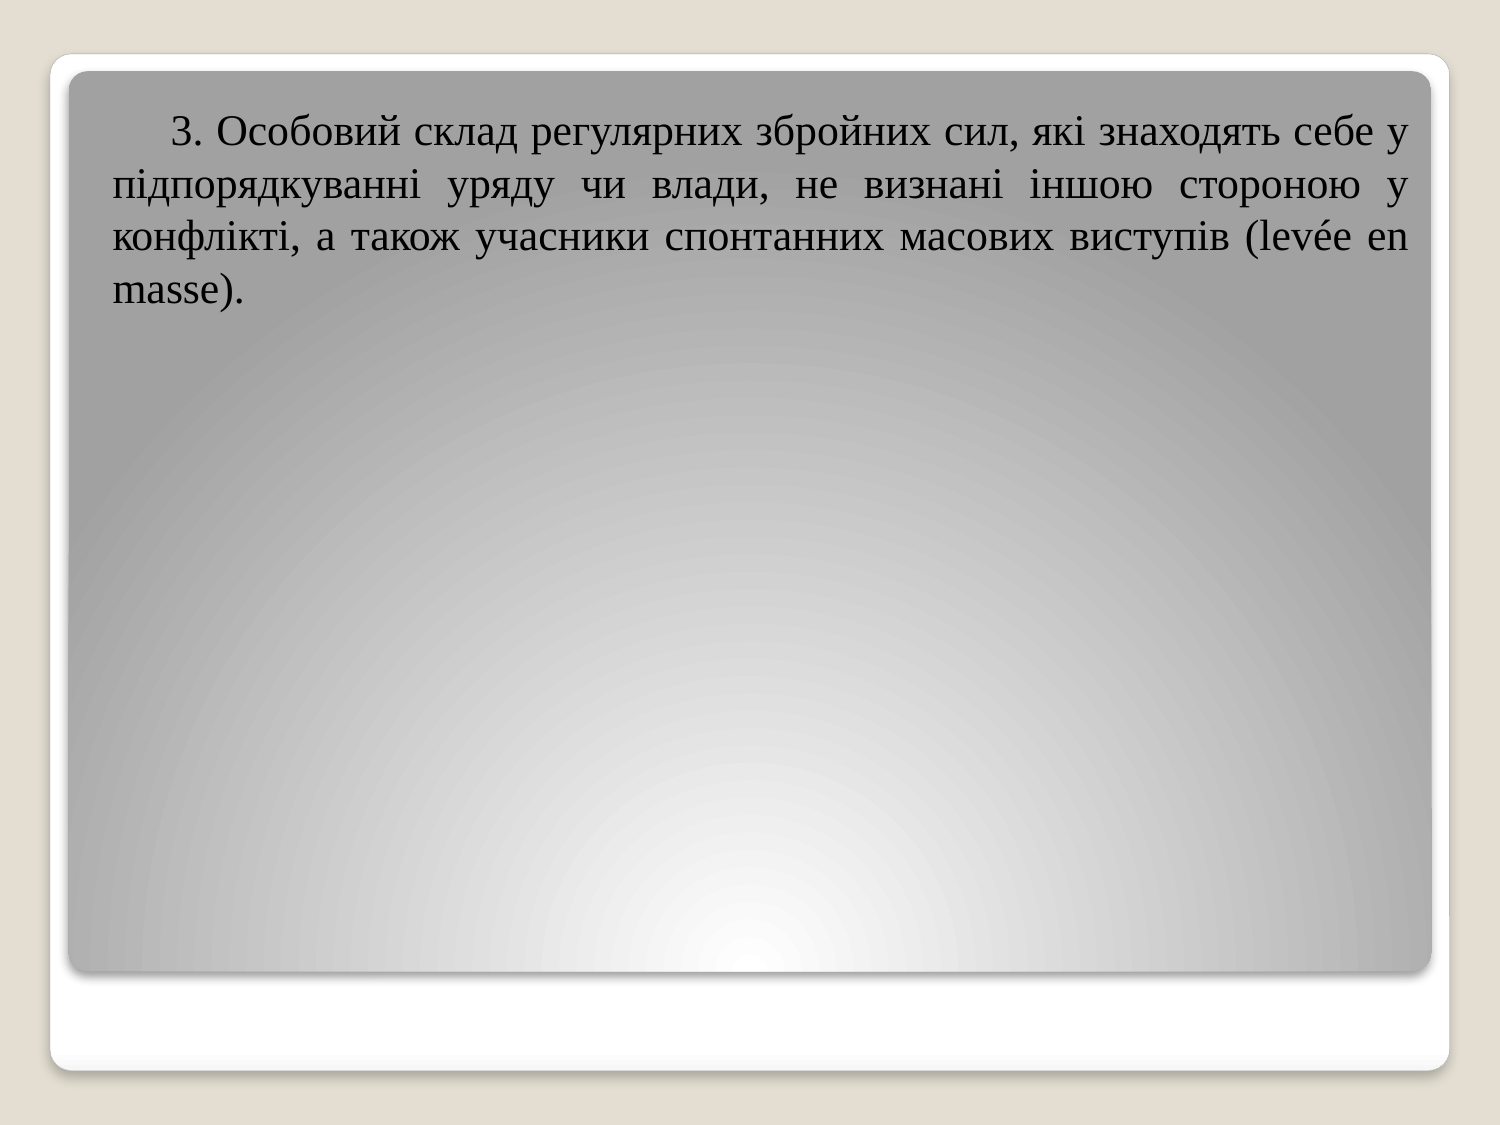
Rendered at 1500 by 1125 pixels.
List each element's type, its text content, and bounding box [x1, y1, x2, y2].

list 3. Особовий склад регулярних збройних сил, які знаходять себе у підпорядкуванні уряду чи влади, не визнані іншою стороною у конфлікті, а також учасники спонтанних масових виступів (levée en masse). [82, 86, 1426, 965]
